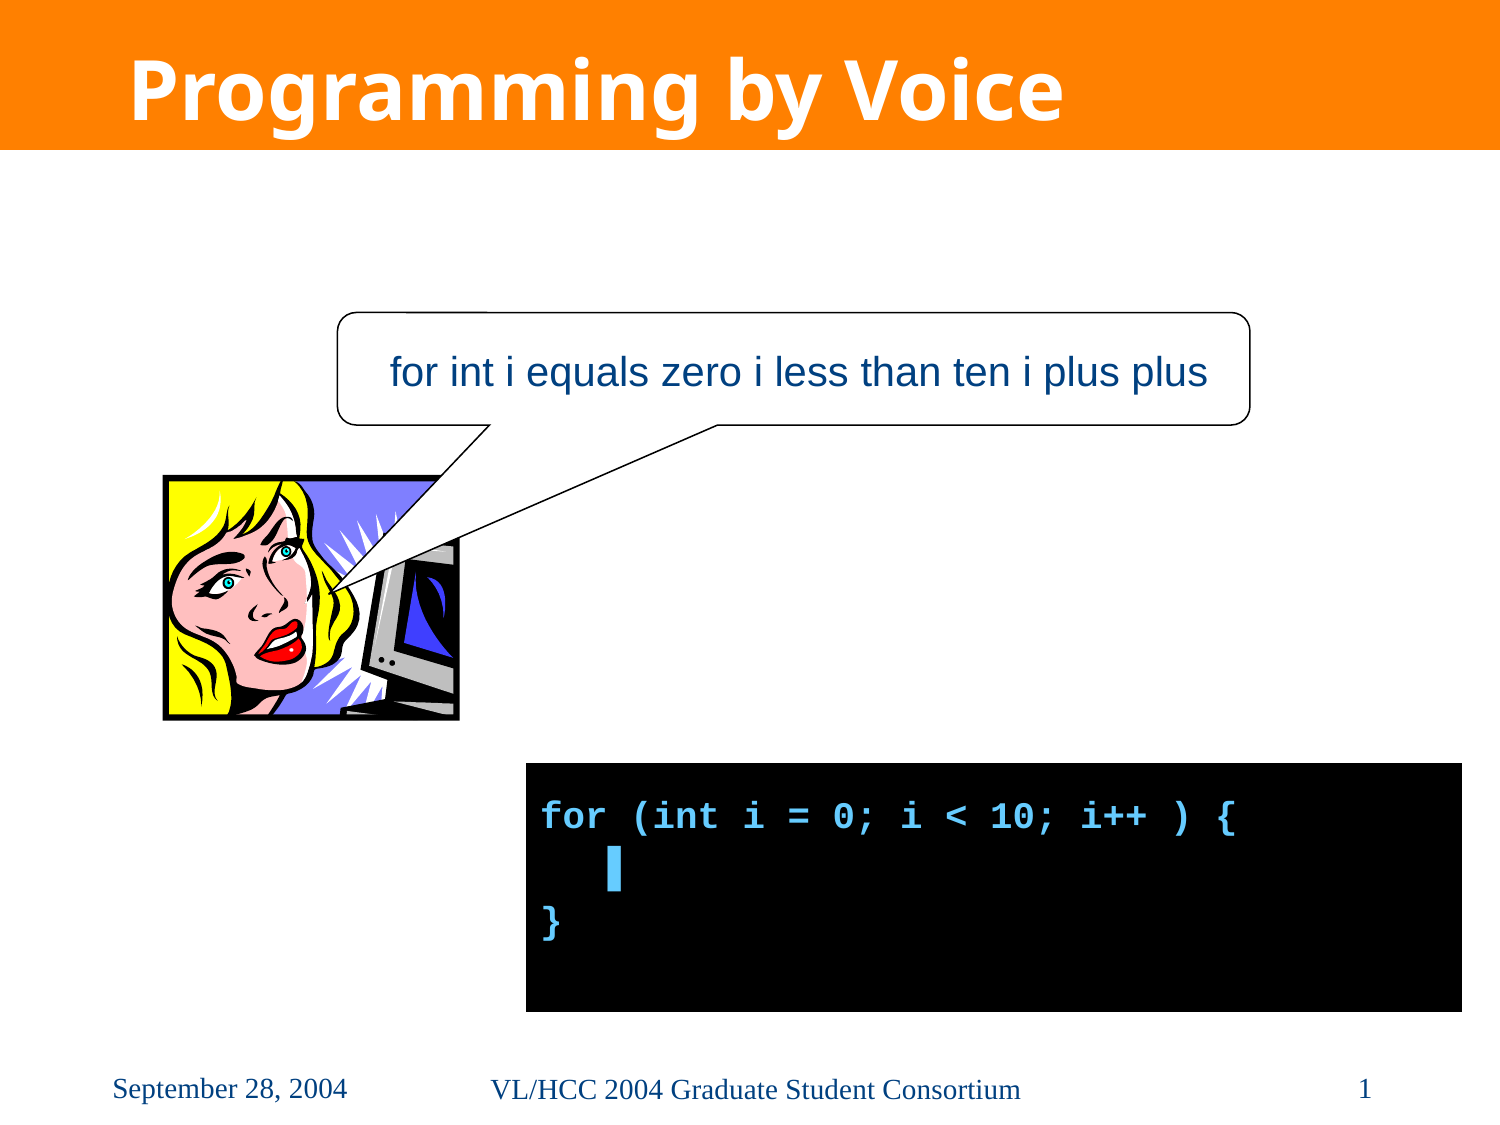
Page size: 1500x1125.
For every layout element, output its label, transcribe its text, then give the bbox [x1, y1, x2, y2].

text_box [525, 762, 1463, 1013]
list for (int i = 0; i < 10; i++ ) { ▌ } [525, 783, 1438, 1025]
footer VL/HCC 2004 Graduate Student Consortium [474, 1062, 1038, 1125]
text_box [337, 312, 1250, 538]
title Programming by Voice [112, 12, 1388, 163]
text_box for int i equals zero i less than ten i plus plus [375, 337, 1238, 403]
text_box 1 [1074, 1062, 1388, 1125]
picture [162, 474, 460, 721]
